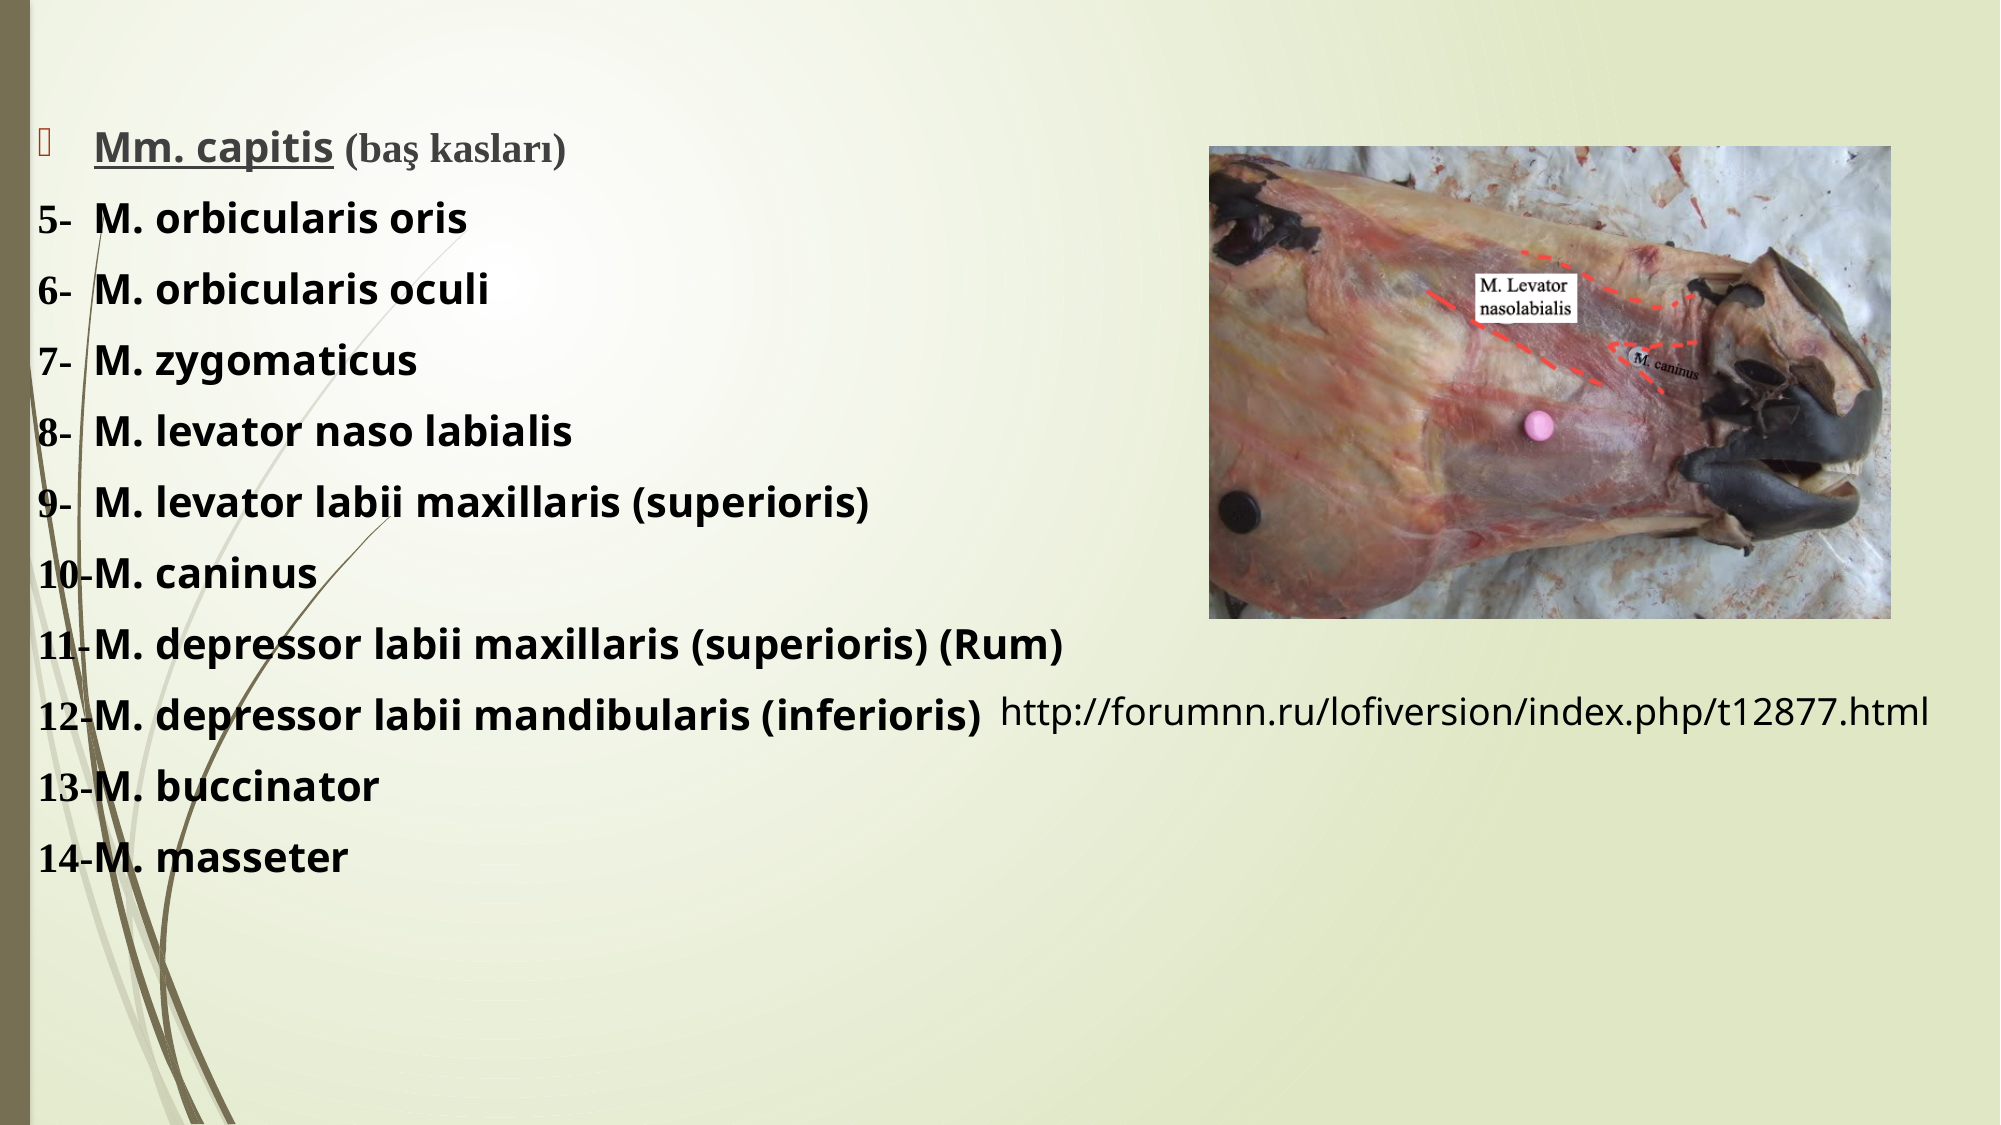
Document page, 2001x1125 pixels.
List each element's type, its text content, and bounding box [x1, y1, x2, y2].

picture [1209, 145, 1891, 620]
list Mm. capitis (baş kasları) 5- M. orbicularis oris 6- M. orbicularis oculi 7- M. zygomaticus 8- M. levator naso labialis 9- M. levator labii maxillaris (superioris) 10- M. caninus 11- M. depressor labii maxillaris (superioris) (Rum) 12- M. depressor labii mandibularis (inferioris) 13- M. buccinator 14- M. masseter [22, 42, 1294, 1081]
text_box http://forumnn.ru/lofiversion/index.php/t12877.html [985, 680, 1946, 741]
